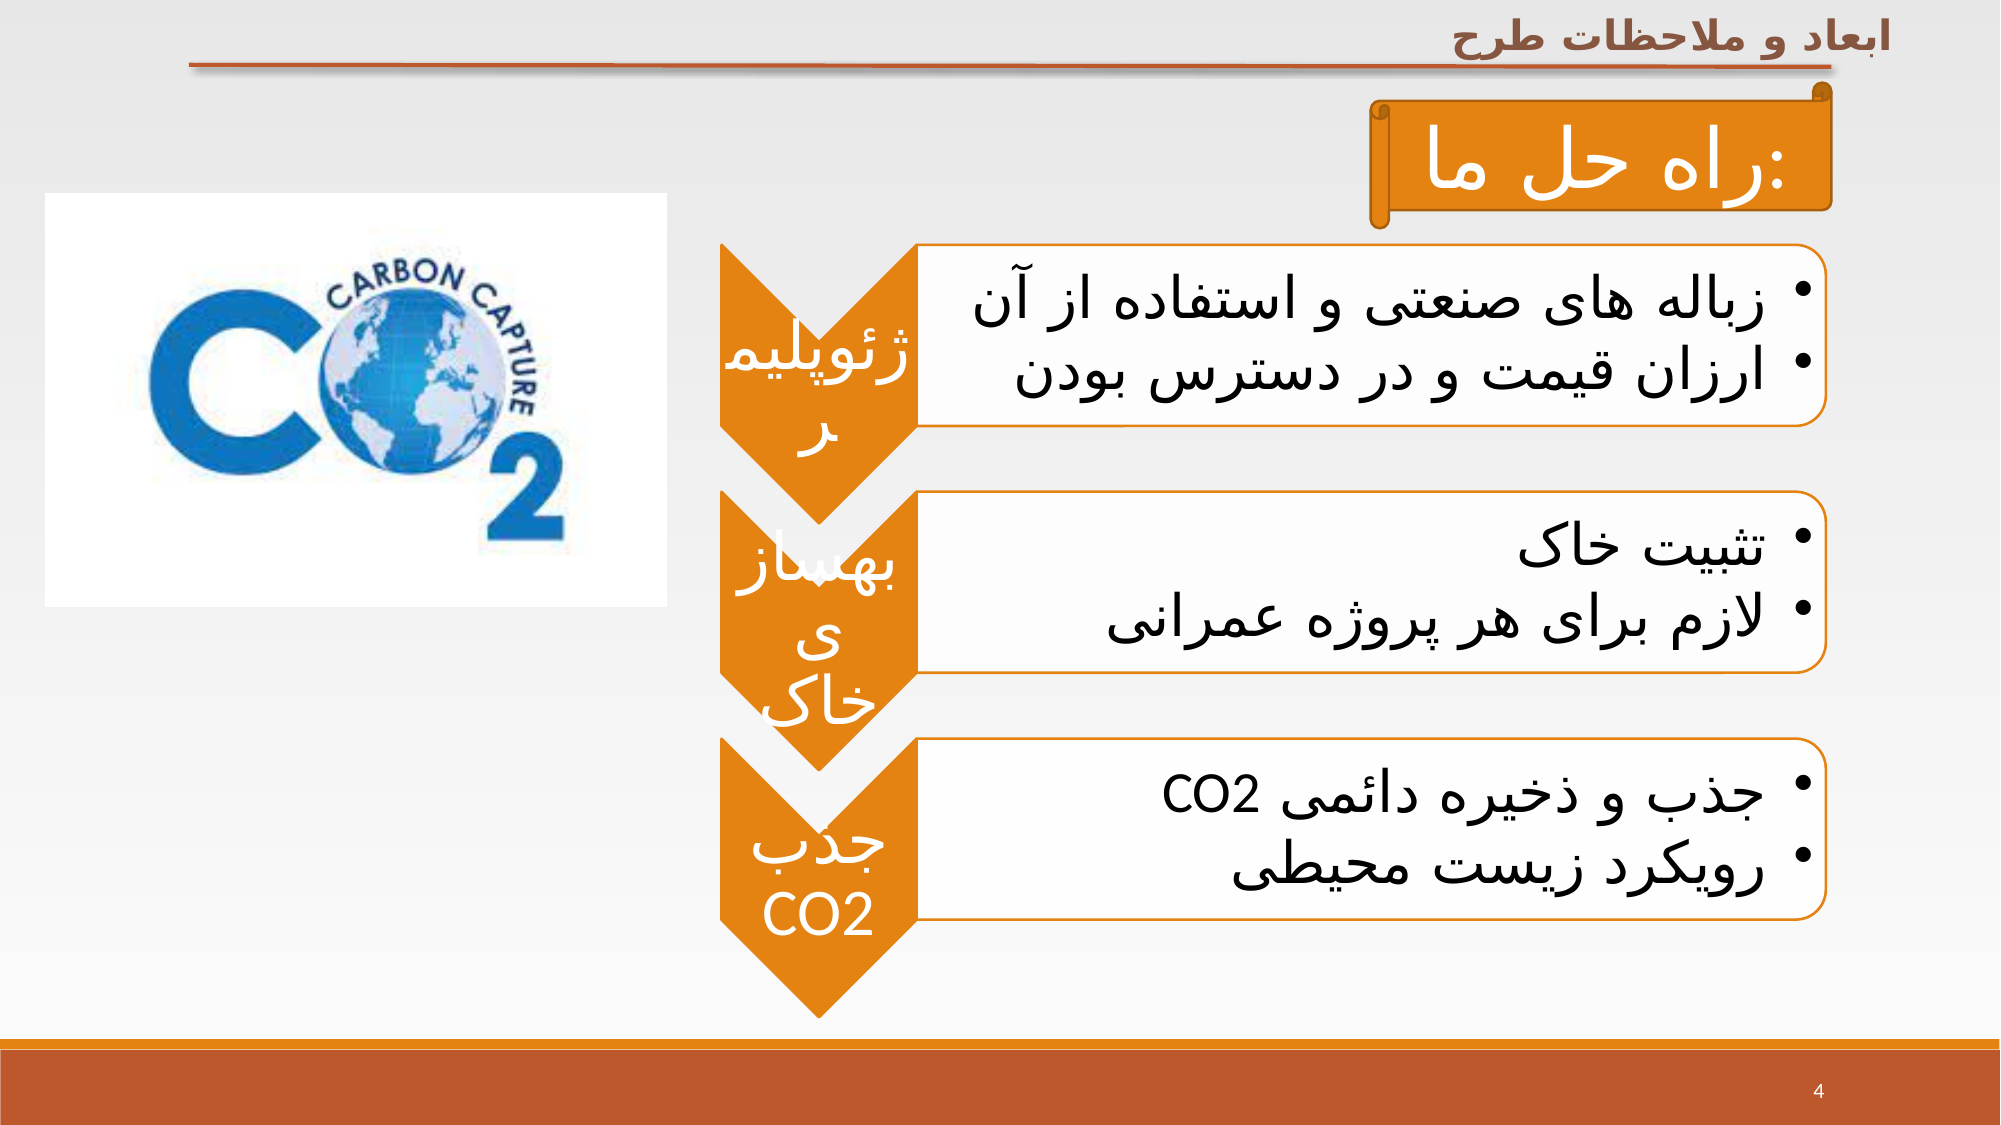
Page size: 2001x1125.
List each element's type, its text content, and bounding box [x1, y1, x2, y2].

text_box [188, 64, 1832, 68]
text_box راه حل ما: [1369, 81, 1833, 230]
slide_number 4 [1624, 1059, 1840, 1120]
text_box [720, 243, 1827, 1019]
picture [44, 192, 667, 607]
text_box ابعاد و ملاحظات طرح [1437, 1, 1909, 66]
